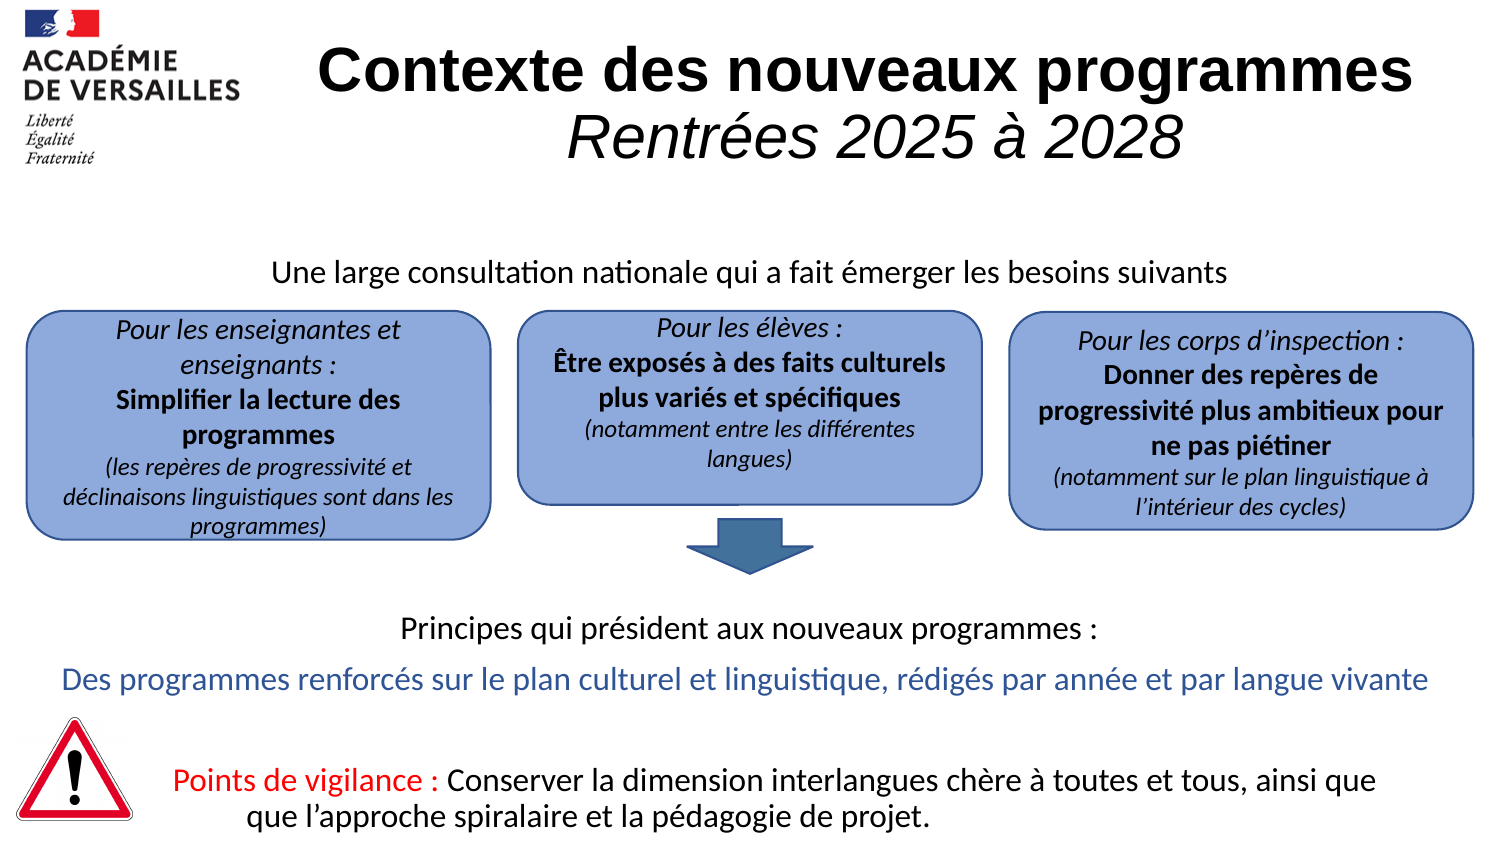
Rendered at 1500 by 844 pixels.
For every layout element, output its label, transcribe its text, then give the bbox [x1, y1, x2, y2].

text_box Pour les corps d’inspection : Donner des repères de progressivité plus ambitieux pour ne pas piétiner (notamment sur le plan linguistique à l’intérieur des cycles) [1009, 311, 1474, 530]
text_box [686, 519, 814, 574]
picture [15, 717, 133, 821]
picture [0, 0, 266, 179]
subtitle Une large consultation nationale qui a fait émerger les besoins suivants Principes qui président aux nouveaux programmes : Des programmes renforcés sur le plan culturel et linguistique, rédigés par année et par langue vivante Points de vigilance : Conserver la dimension interlangues chère à toutes et tous, ainsi que que l’approche spiralaire et la pédagogie de projet. [26, 249, 1474, 844]
title Contexte des nouveaux programmes Rentrées 2025 à 2028 [270, 30, 1500, 178]
text_box Pour les enseignantes et enseignants : Simplifier la lecture des programmes (les repères de progressivité et déclinaisons linguistiques sont dans les programmes) [26, 310, 491, 540]
text_box Pour les élèves : Être exposés à des faits culturels plus variés et spécifiques (notamment entre les différentes langues) [517, 310, 982, 505]
